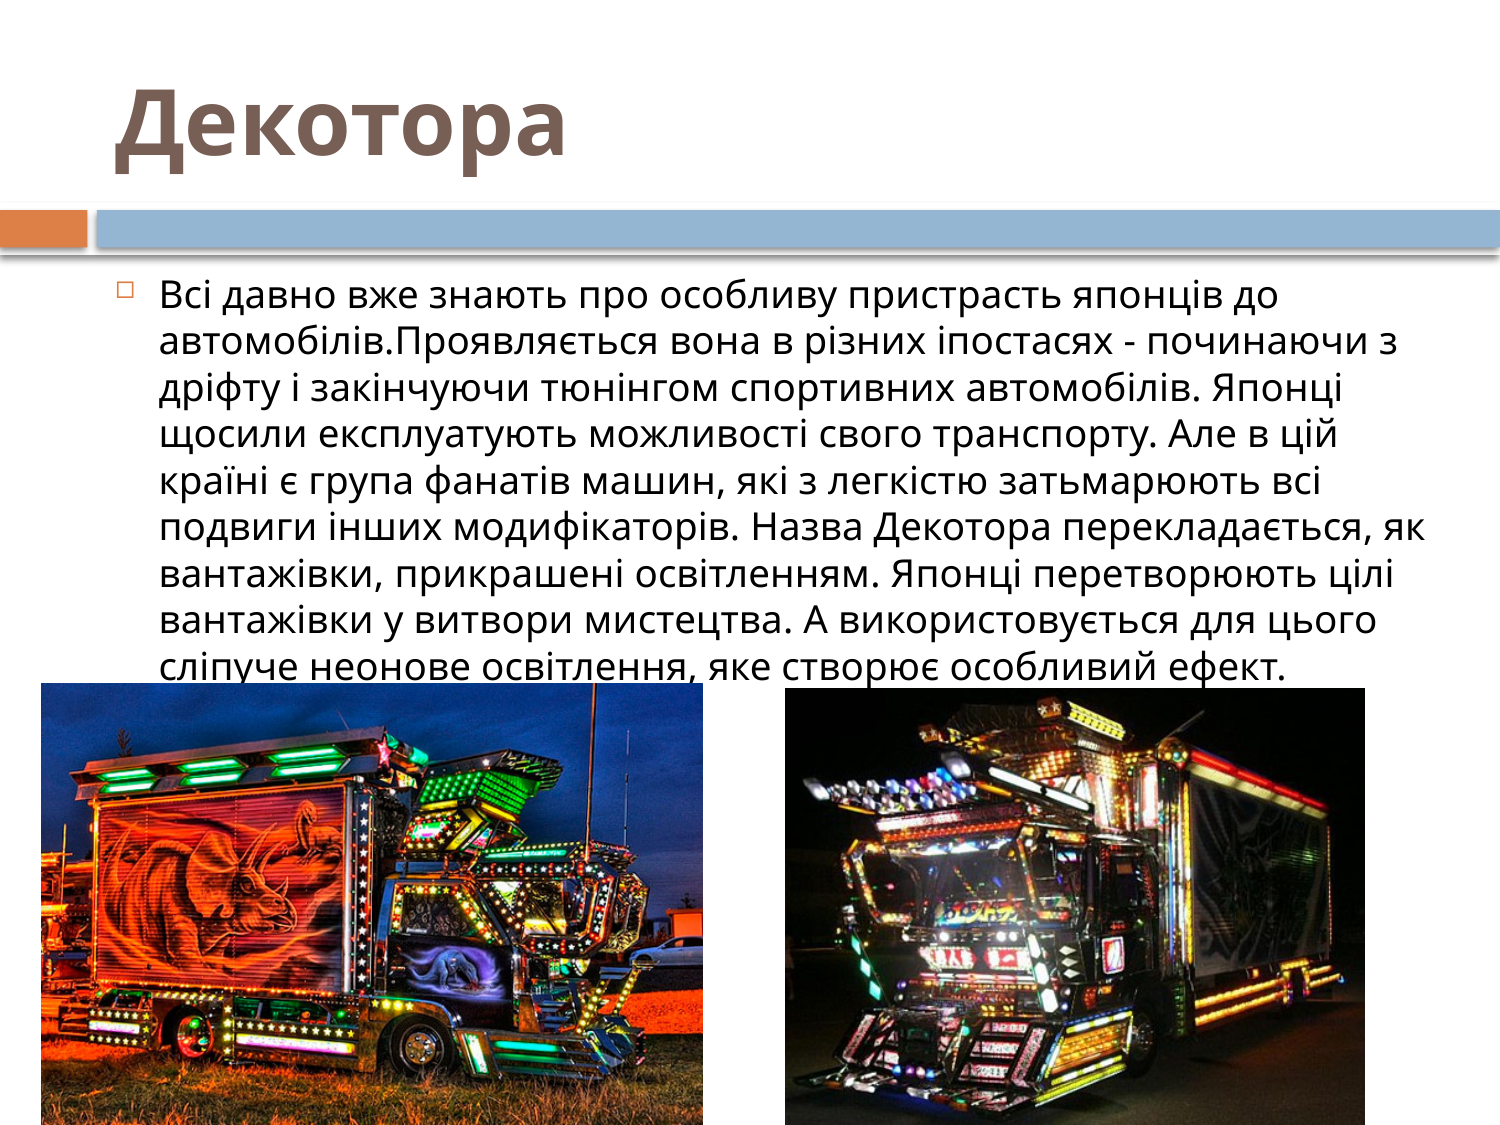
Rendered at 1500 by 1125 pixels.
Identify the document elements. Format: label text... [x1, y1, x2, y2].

picture [40, 683, 704, 1125]
title Декотора [100, 37, 1438, 200]
list Всі давно вже знають про особливу пристрасть японців до автомобілів.Проявляється вона в різних іпостасях - починаючи з дріфту і закінчуючи тюнінгом спортивних автомобілів. Японці щосили експлуатують можливості свого транспорту. Але в цій країні є група фанатів машин, які з легкістю затьмарюють всі подвиги інших модифікаторів. Назва Декотора перекладається, як вантажівки, прикрашені освітленням. Японці перетворюють цілі вантажівки у витвори мистецтва. А використовується для цього сліпуче неонове освітлення, яке створює особливий ефект. [100, 262, 1459, 705]
picture [785, 688, 1365, 1125]
